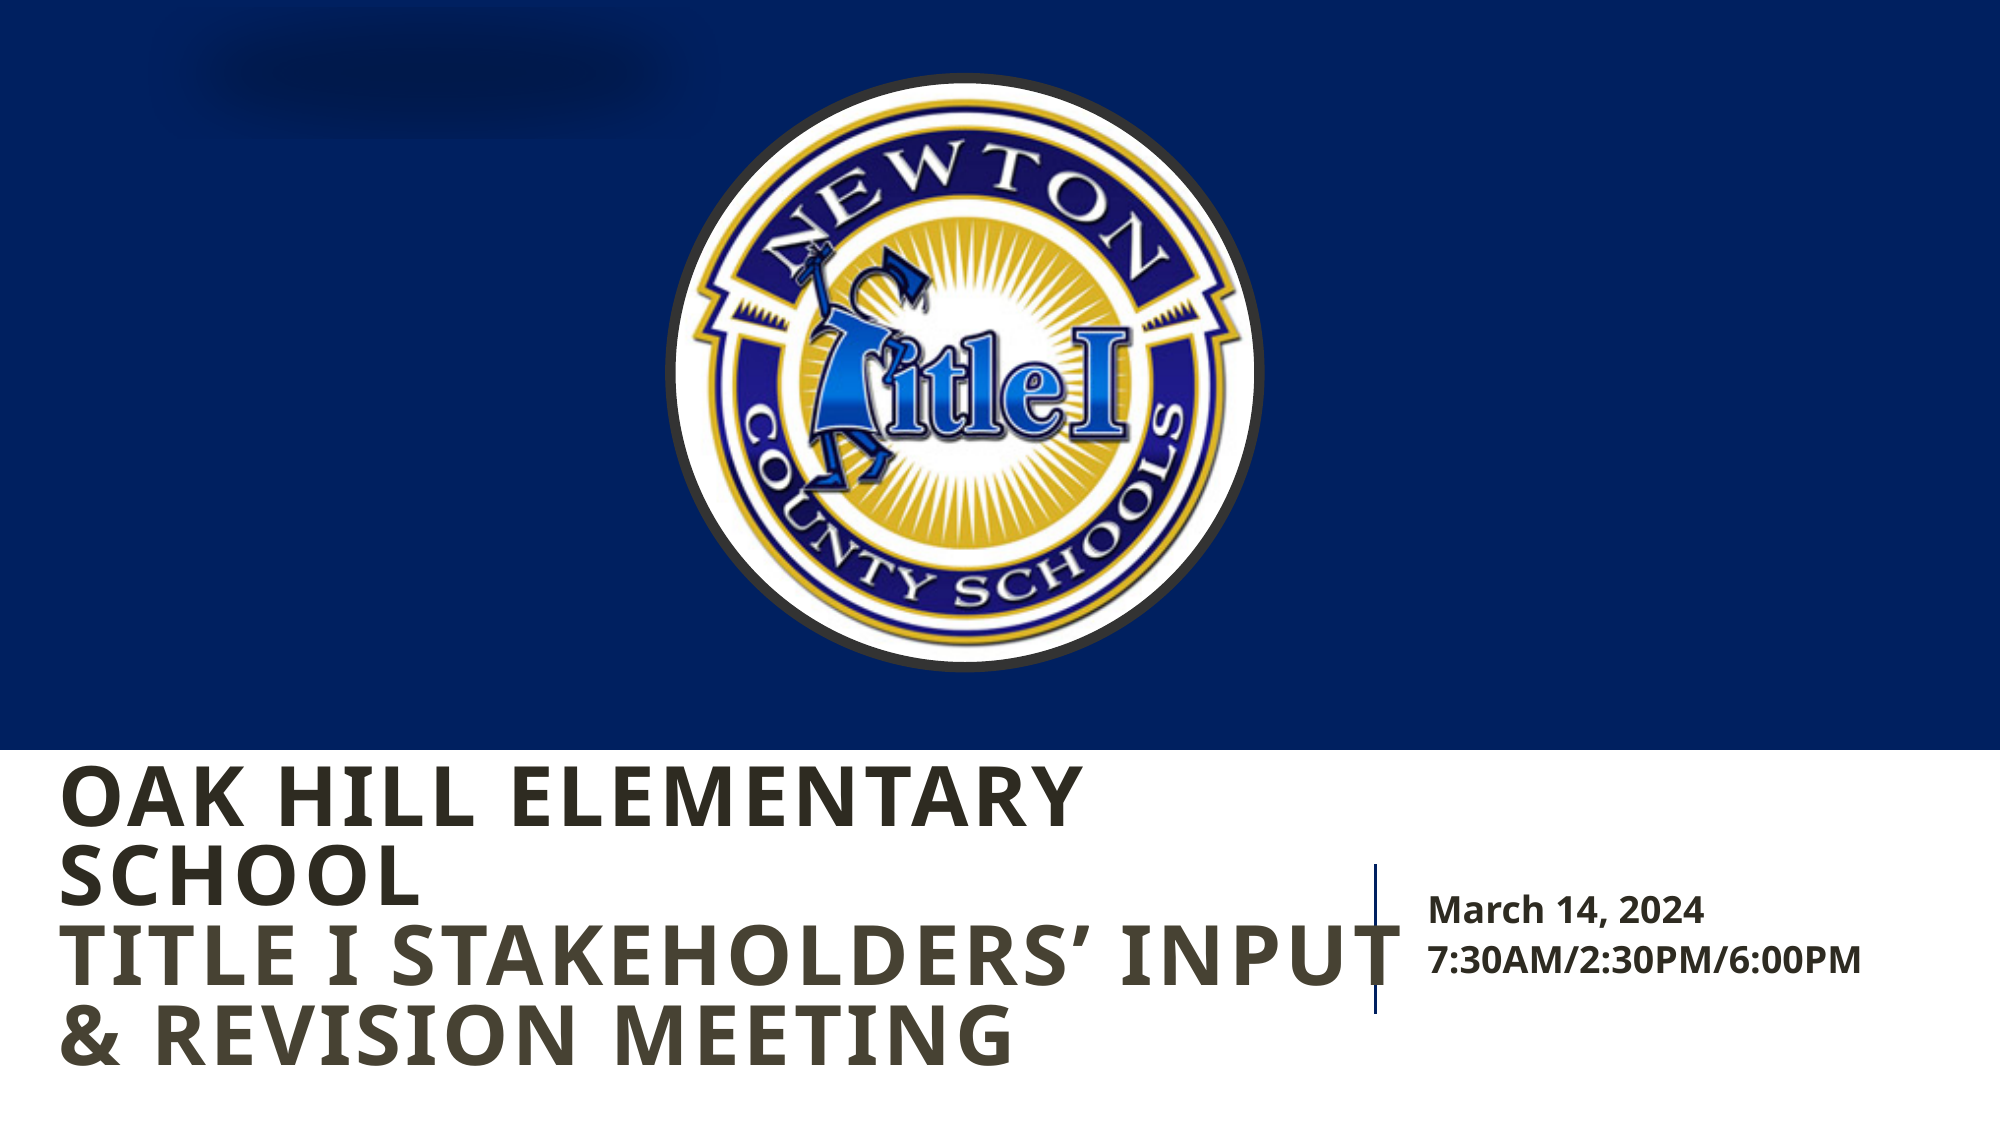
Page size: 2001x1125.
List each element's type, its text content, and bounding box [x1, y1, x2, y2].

subtitle March 14, 2024 7:30AM/2:30PM/6:00PM [1412, 813, 1938, 1054]
picture [670, 77, 1260, 668]
title Oak Hill Elementary School Title I stakeholders’ input & Revision MEETING [43, 754, 1429, 1090]
